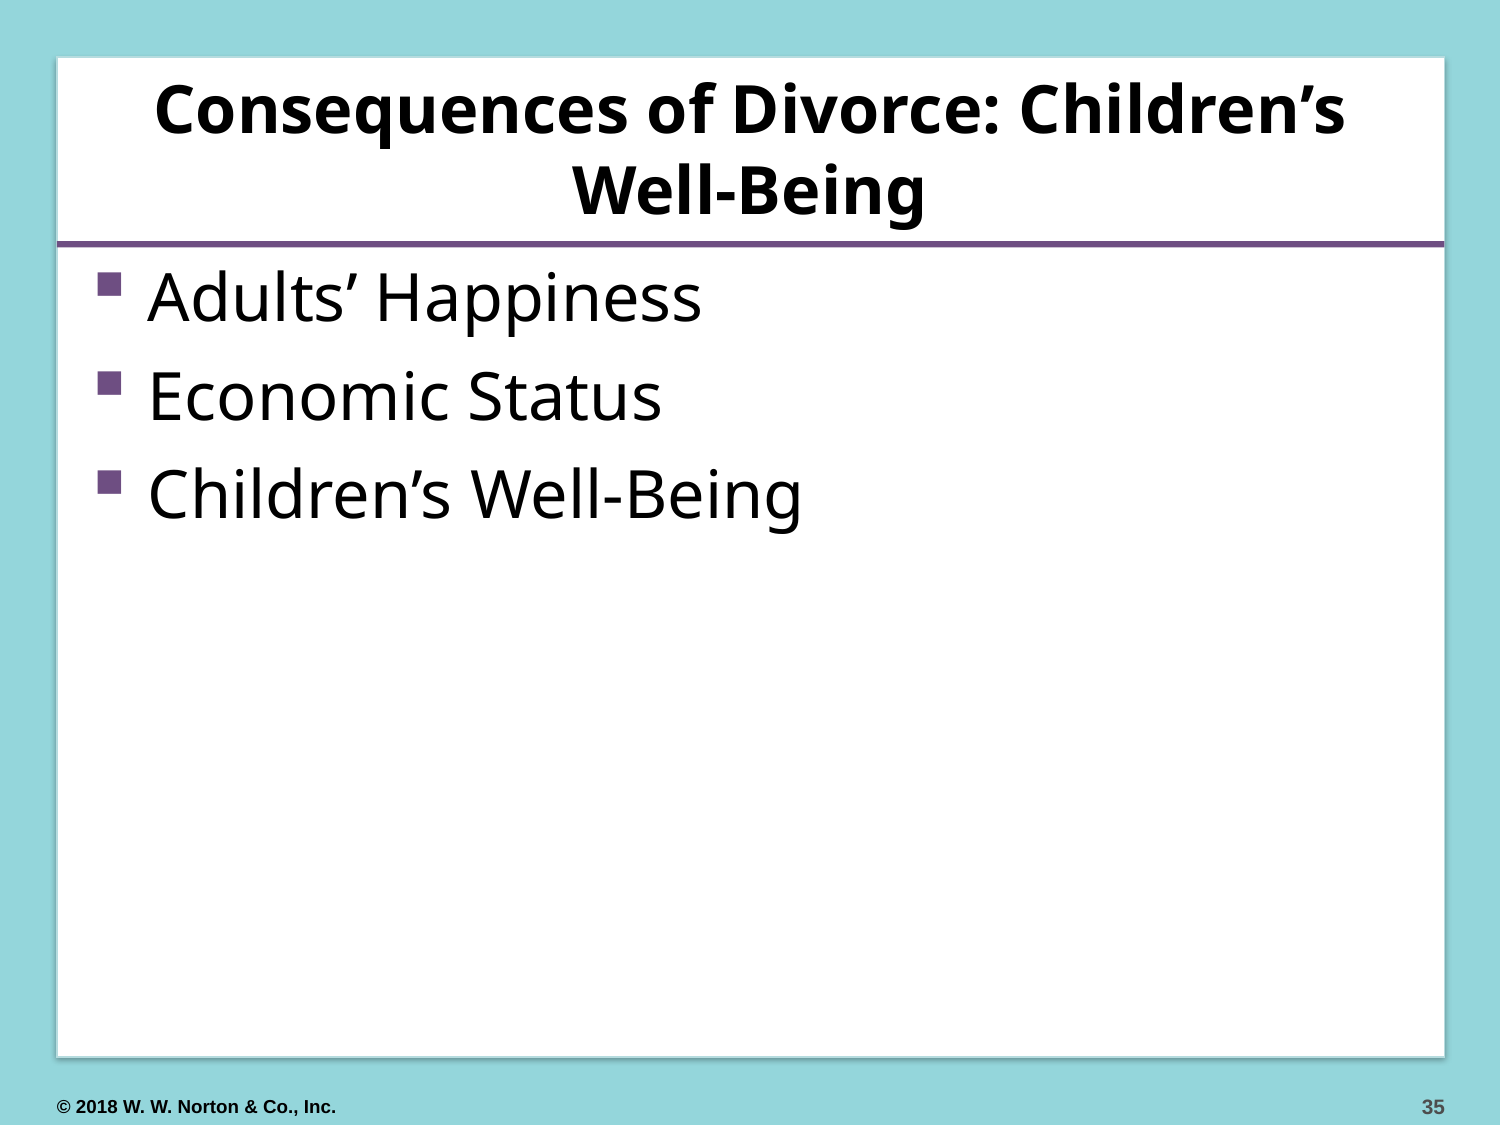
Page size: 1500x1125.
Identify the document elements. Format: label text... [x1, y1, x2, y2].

list Adults’ Happiness Economic Status Children’s Well-Being [76, 247, 1413, 1025]
title Consequences of Divorce: Children’s Well-Being [57, 57, 1443, 238]
